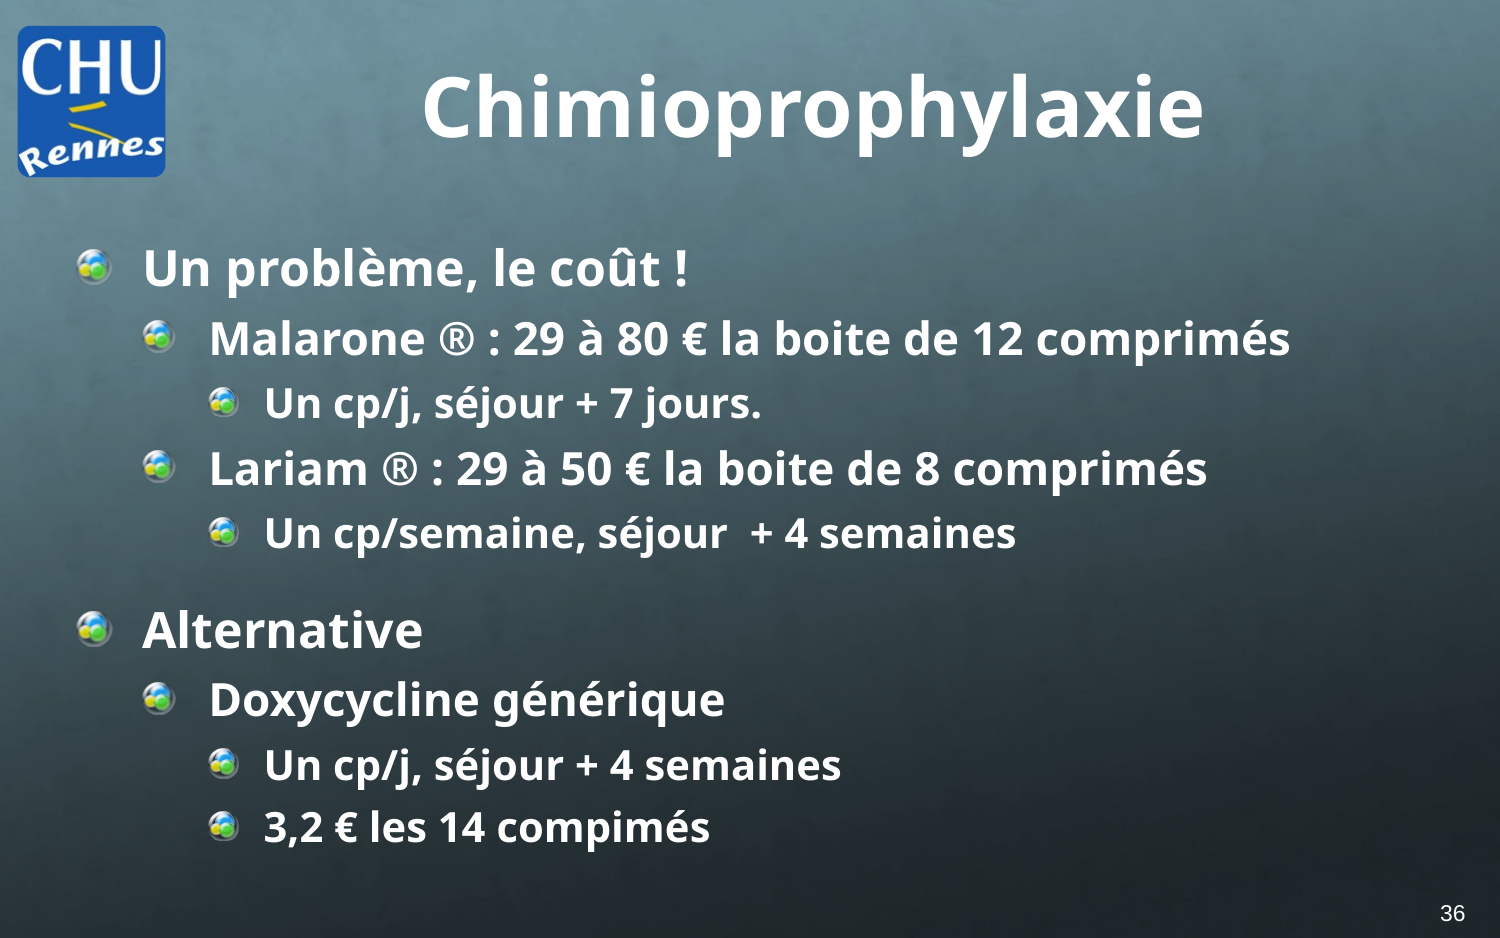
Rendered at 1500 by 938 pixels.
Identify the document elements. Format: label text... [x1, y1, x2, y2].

list Un problème, le coût ! Malarone ® : 29 à 80 € la boite de 12 comprimés Un cp/j, séjour + 7 jours. Lariam ® : 29 à 50 € la boite de 8 comprimés Un cp/semaine, séjour + 4 semaines Alternative Doxycycline générique Un cp/j, séjour + 4 semaines 3,2 € les 14 compimés [61, 229, 1435, 872]
picture [17, 25, 166, 178]
picture [142, 320, 176, 353]
picture [76, 249, 113, 285]
title Chimioprophylaxie [194, 14, 1433, 194]
picture [208, 517, 239, 547]
picture [208, 811, 239, 841]
picture [76, 611, 113, 647]
picture [208, 387, 239, 417]
picture [142, 682, 176, 715]
picture [208, 748, 239, 779]
picture [142, 450, 176, 483]
